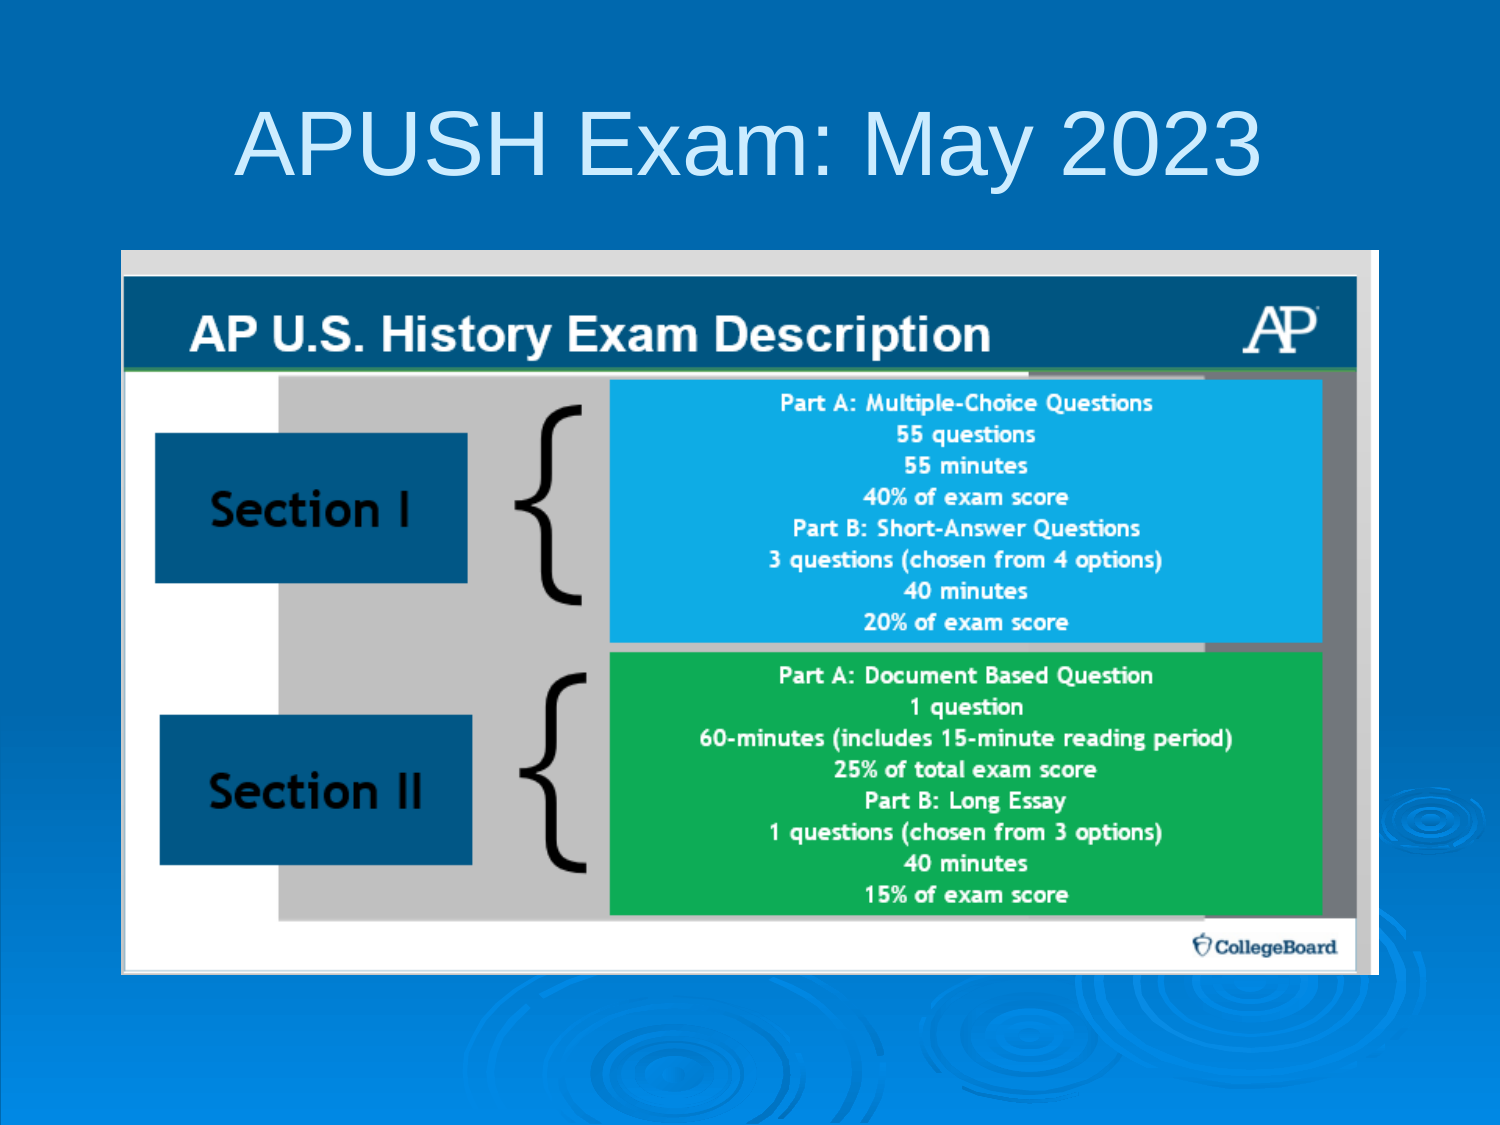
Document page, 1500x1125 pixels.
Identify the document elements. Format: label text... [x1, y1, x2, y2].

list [120, 250, 1379, 975]
title APUSH Exam: May 2023 [75, 45, 1425, 233]
